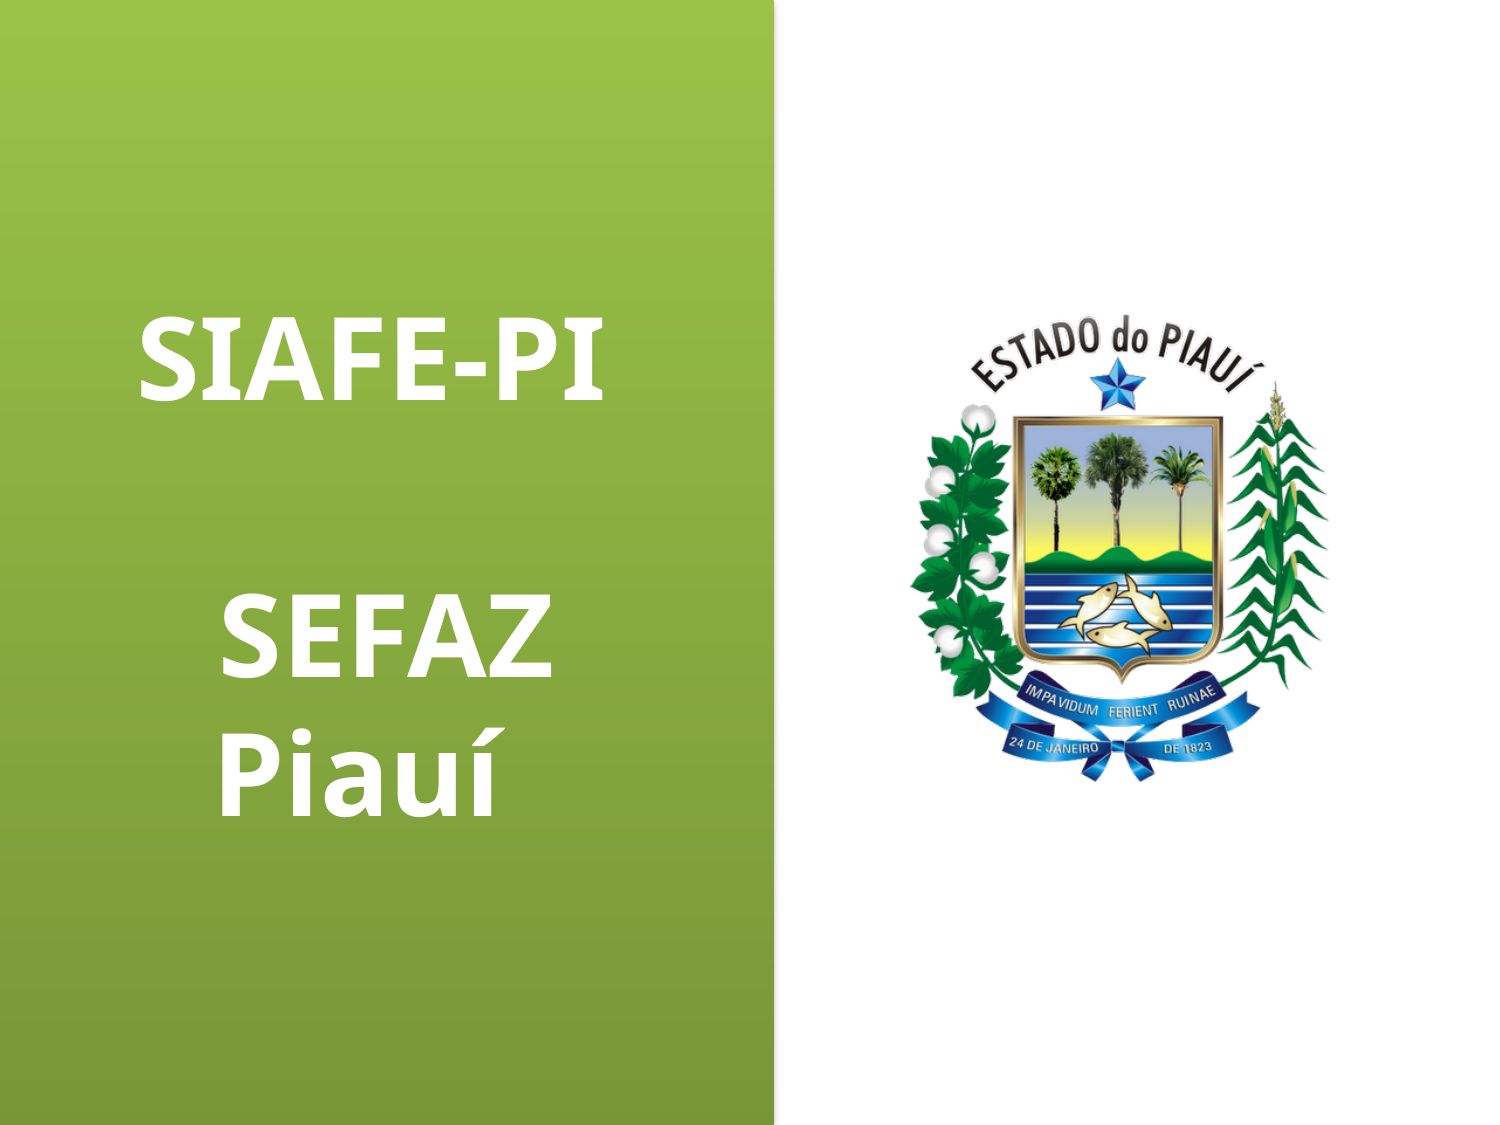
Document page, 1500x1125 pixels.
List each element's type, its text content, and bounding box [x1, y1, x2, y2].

picture [910, 314, 1331, 782]
title SIAFE-PI SEFAZ Piauí [0, 0, 774, 1125]
